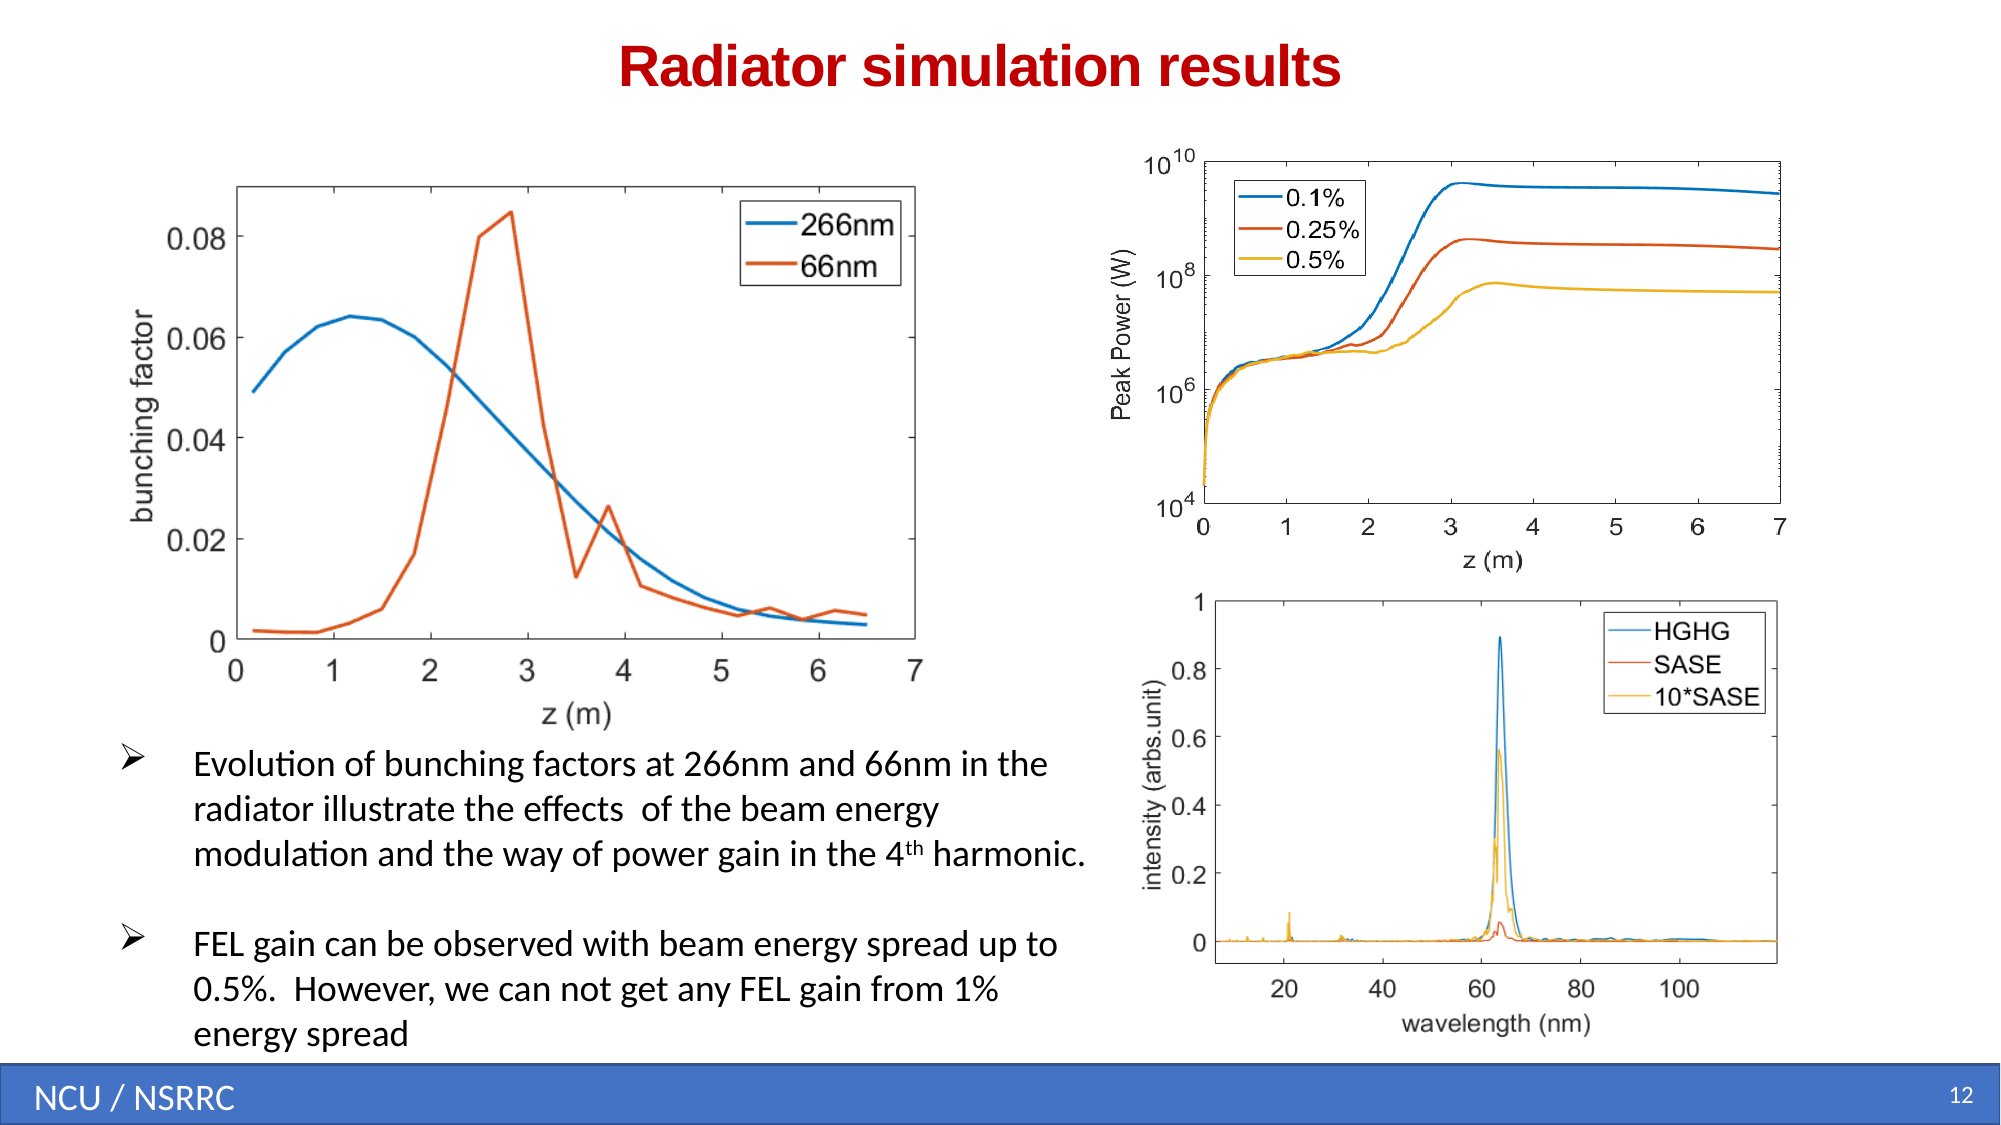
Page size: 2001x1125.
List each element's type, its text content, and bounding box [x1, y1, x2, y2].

picture [1103, 127, 1803, 573]
text_box Radiator simulation results [603, 20, 1549, 106]
picture [1121, 577, 1847, 1038]
text_box Evolution of bunching factors at 266nm and 66nm in the radiator illustrate the effects of the beam energy modulation and the way of power gain in the 4th harmonic. FEL gain can be observed with beam energy spread up to 0.5%. However, we can not get any FEL gain from 1% energy spread [103, 731, 1104, 1062]
picture [120, 142, 1000, 732]
slide_number 12 [1539, 1063, 1990, 1124]
